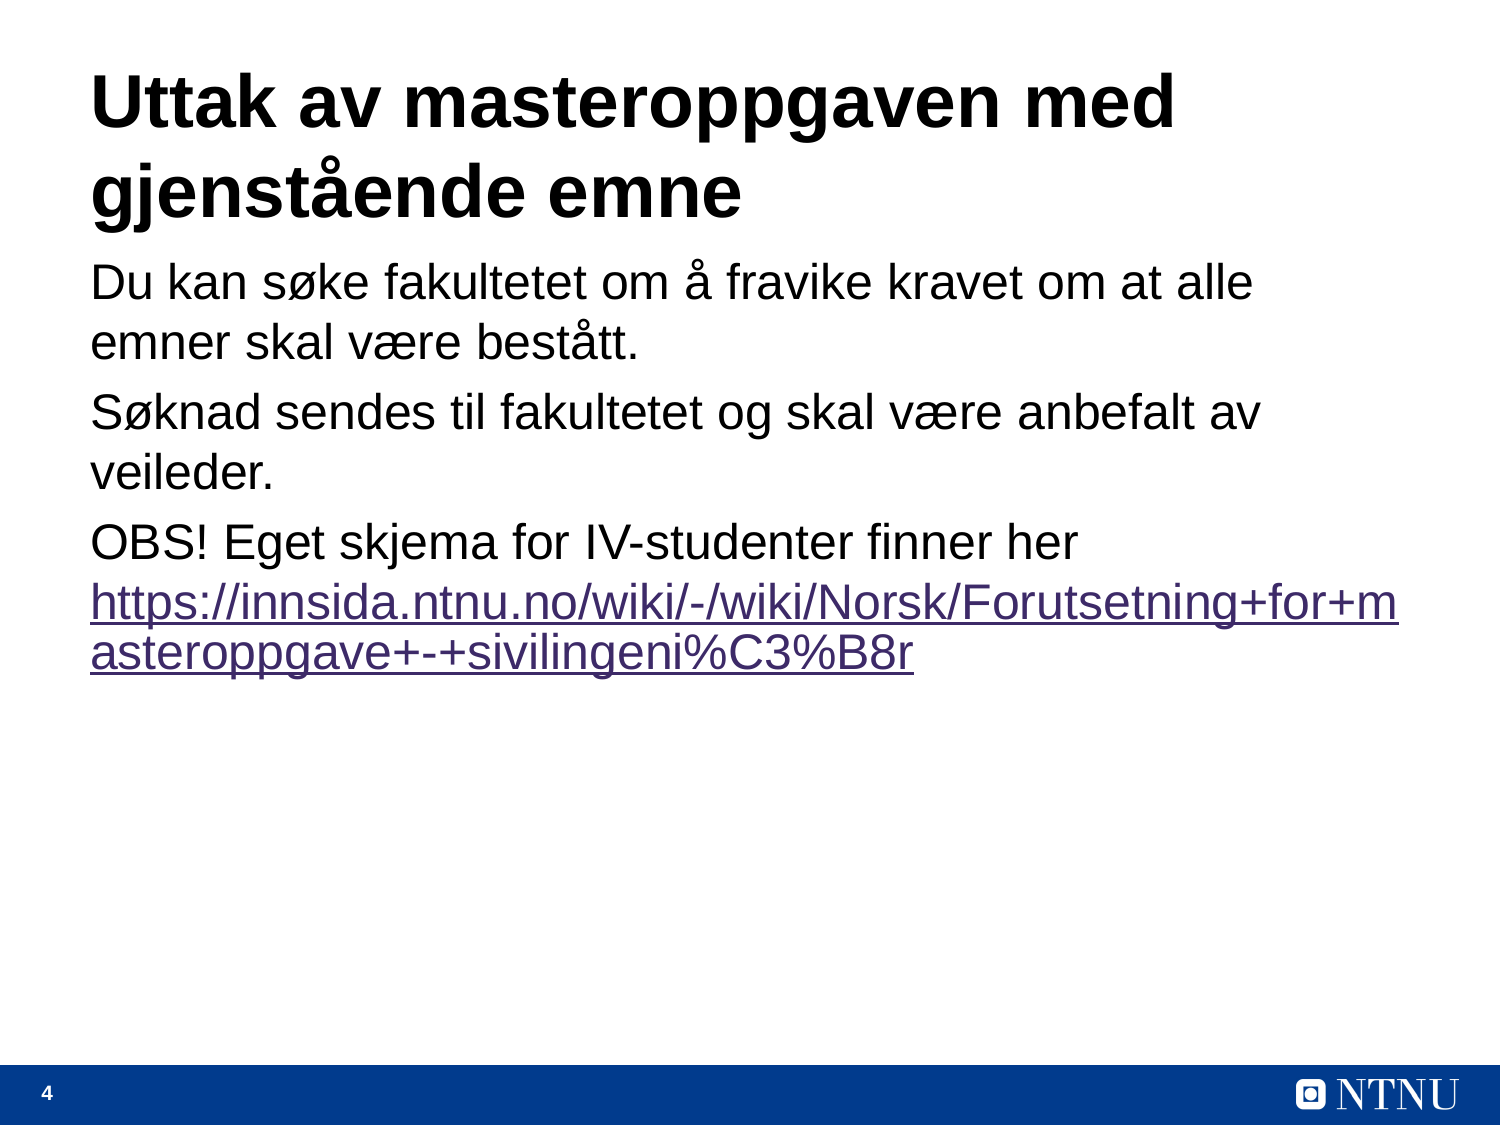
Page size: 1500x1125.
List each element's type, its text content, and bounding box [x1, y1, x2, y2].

list Du kan søke fakultetet om å fravike kravet om at alle emner skal være bestått. Søknad sendes til fakultetet og skal være anbefalt av veileder. OBS! Eget skjema for IV-studenter finner her https://innsida.ntnu.no/wiki/-/wiki/Norsk/Forutsetning+for+masteroppgave+-+sivilingeni%C3%B8r [75, 241, 1425, 1005]
picture [0, 1065, 1500, 1125]
title Uttak av masteroppgaven med gjenstående emne [75, 45, 1425, 241]
